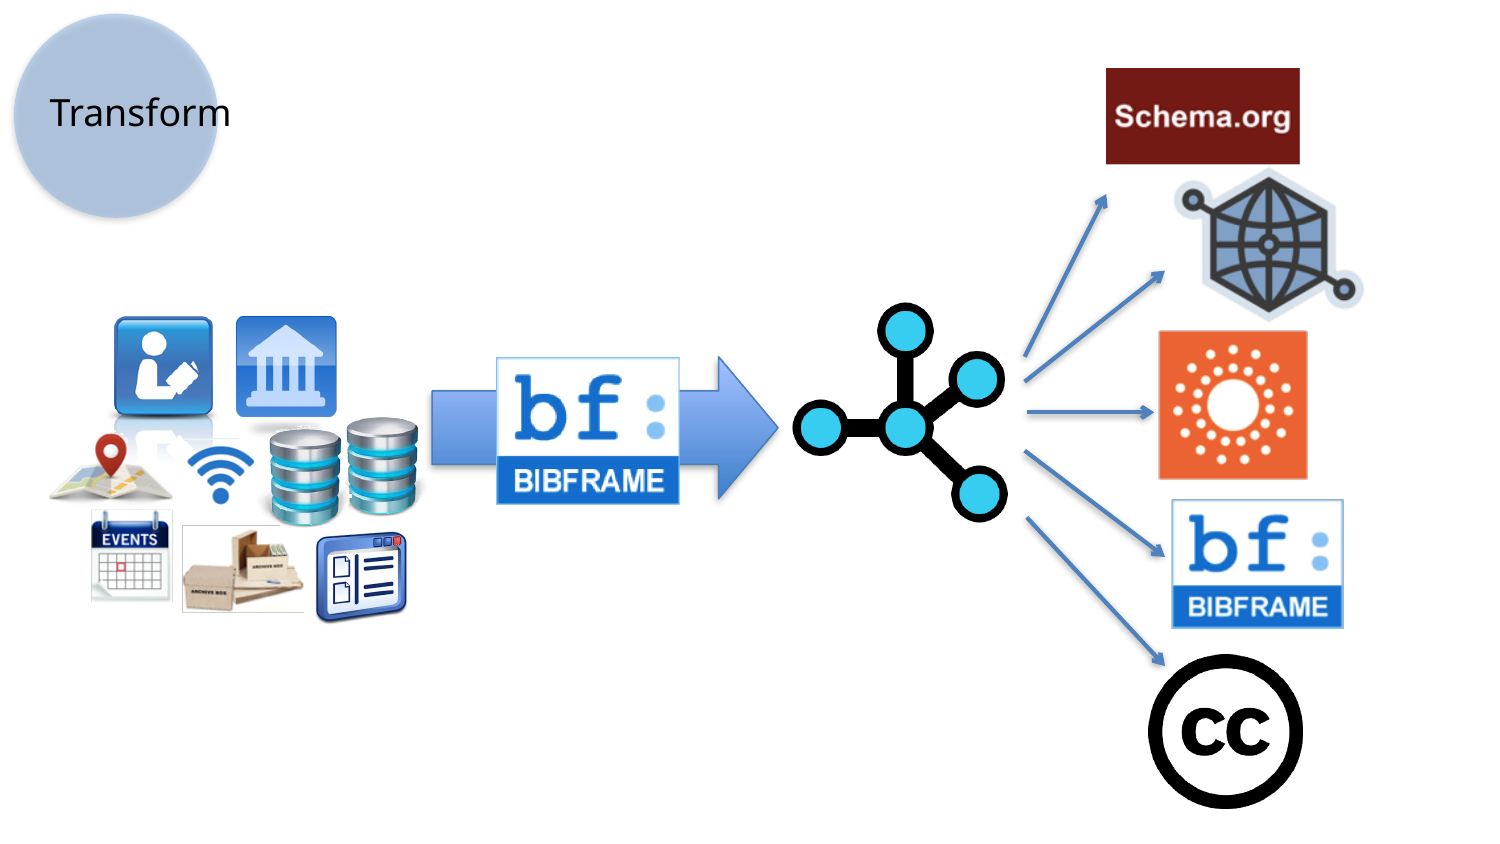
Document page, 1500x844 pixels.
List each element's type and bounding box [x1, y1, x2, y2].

picture [740, 251, 1024, 573]
text_box [431, 356, 779, 505]
text_box [1024, 68, 1367, 630]
text_box [1026, 517, 1303, 810]
text_box [13, 13, 238, 239]
picture [36, 314, 443, 627]
